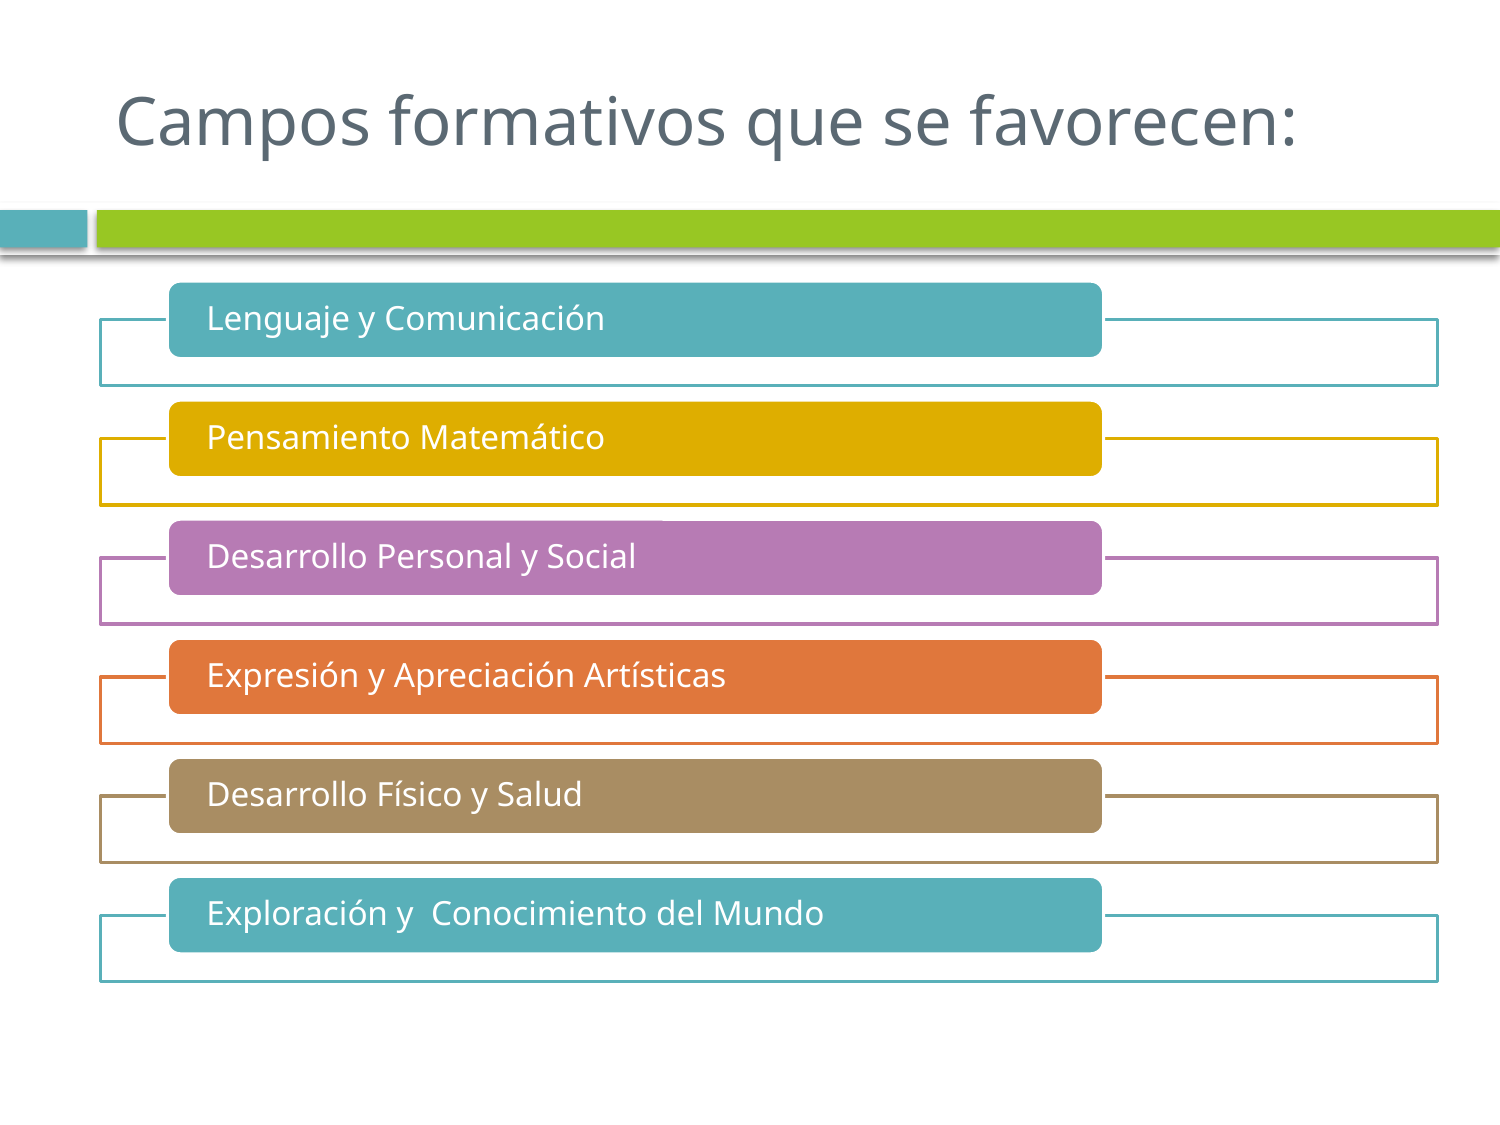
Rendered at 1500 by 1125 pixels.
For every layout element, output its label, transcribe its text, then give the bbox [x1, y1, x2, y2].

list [100, 262, 1439, 1001]
title Campos formativos que se favorecen: [100, 37, 1438, 200]
